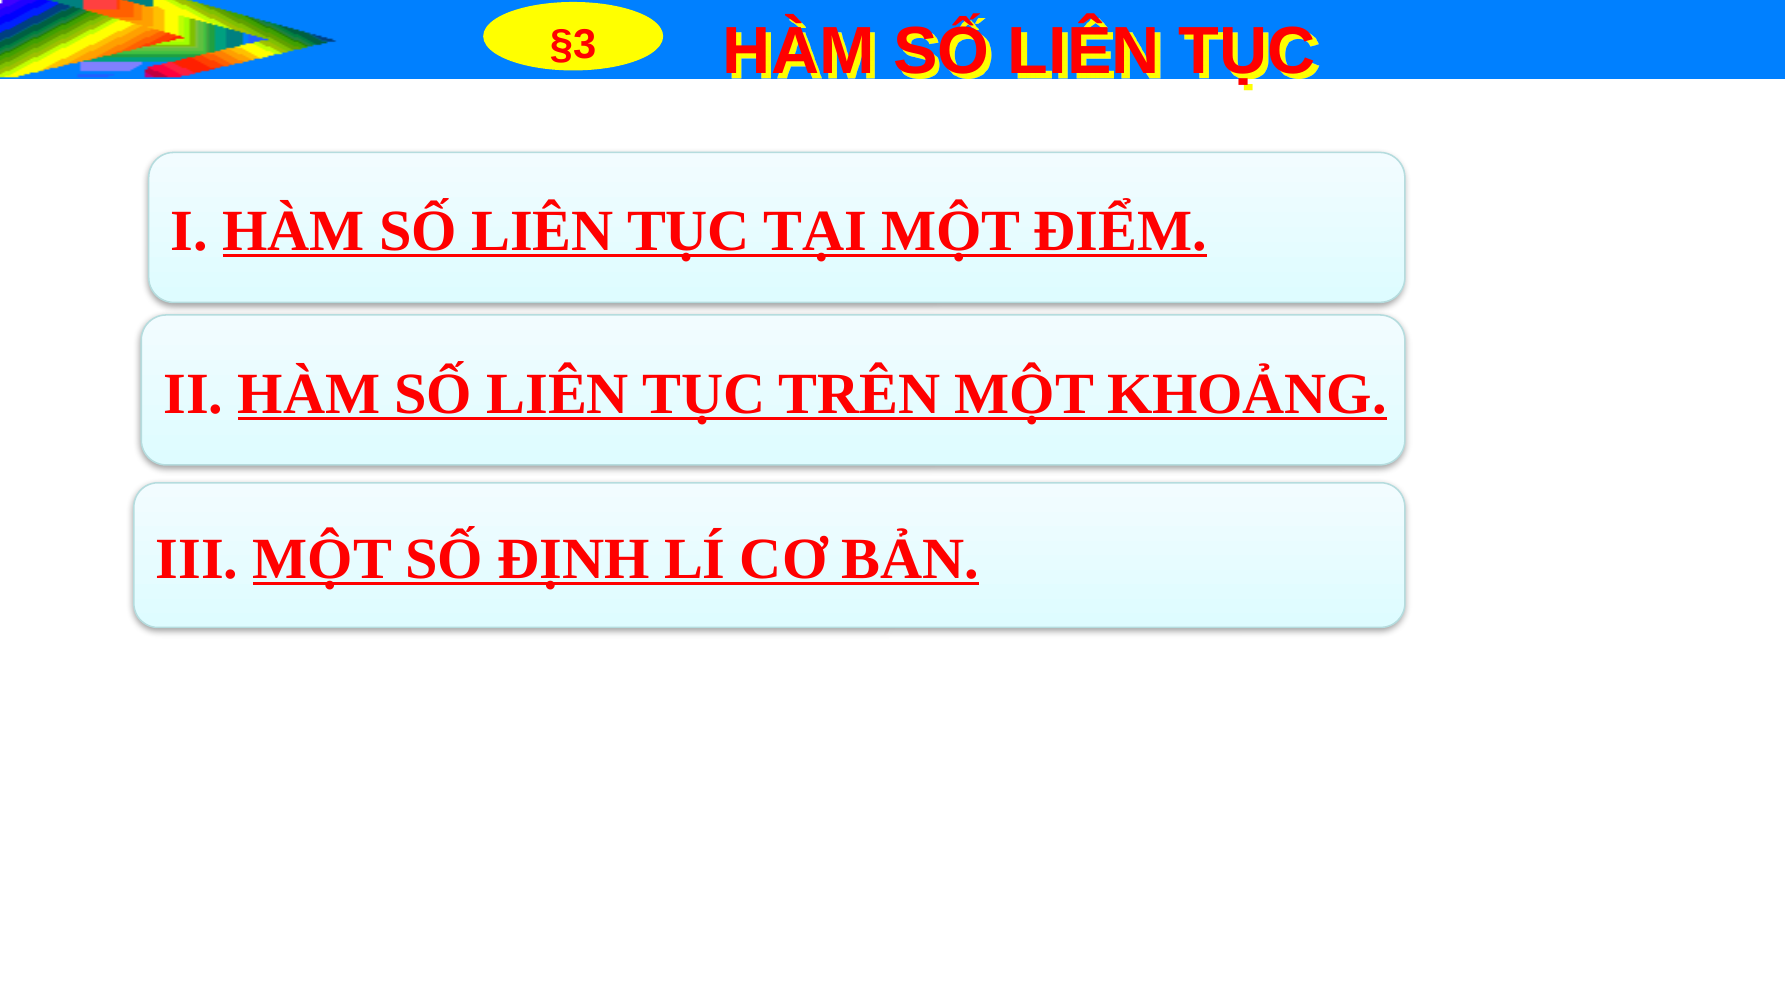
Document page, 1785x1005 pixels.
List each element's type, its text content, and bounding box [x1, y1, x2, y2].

text_box HÀM SỐ LIÊN TỤC [484, 90, 1555, 95]
text_box I. HÀM SỐ LIÊN TỤC TẠI MỘT ĐIỂM. [147, 151, 1406, 304]
text_box II. HÀM SỐ LIÊN TỤC TRÊN MỘT KHOẢNG. [140, 314, 1406, 466]
picture [0, 0, 1785, 79]
text_box III. MỘT SỐ ĐỊNH LÍ CƠ BẢN. [133, 482, 1406, 629]
